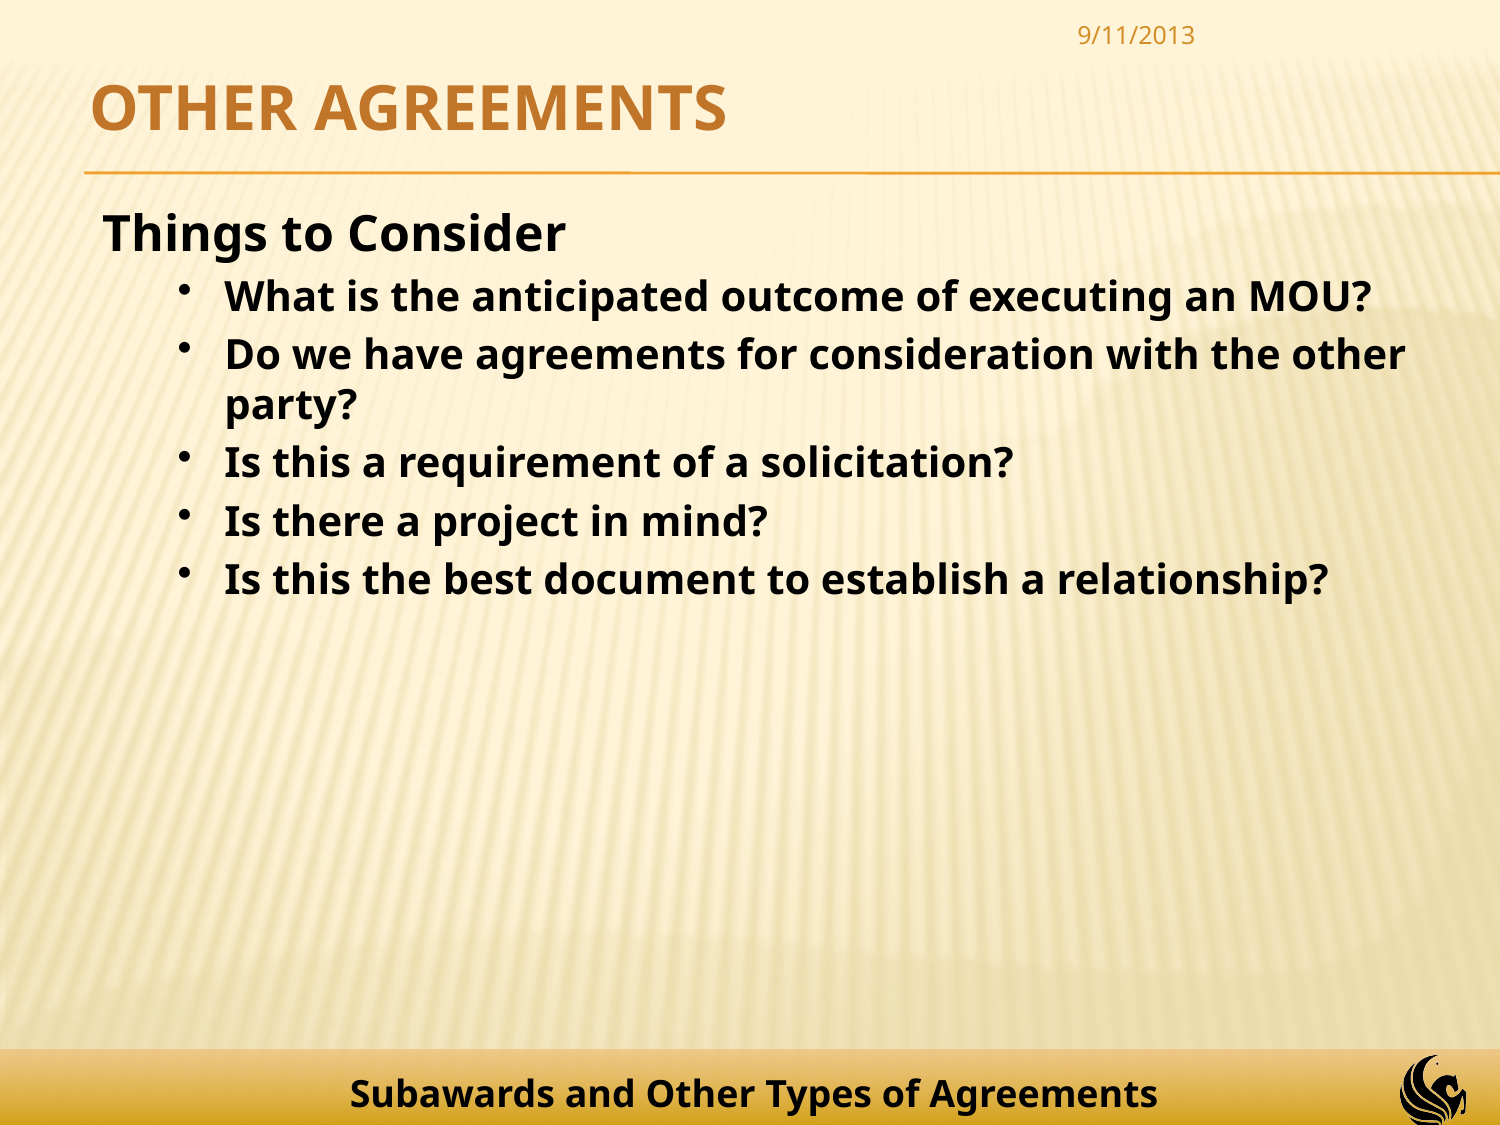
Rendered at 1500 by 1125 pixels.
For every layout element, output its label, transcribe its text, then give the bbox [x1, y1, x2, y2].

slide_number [1062, 12, 1475, 60]
text_box Things to Consider What is the anticipated outcome of executing an MOU? Do we have agreements for consideration with the other party? Is this a requirement of a solicitation? Is there a project in mind? Is this the best document to establish a relationship? [87, 193, 1463, 932]
text_box Subawards and Other Types of Agreements [23, 1062, 1486, 1123]
text_box Other Agreements [75, 45, 1400, 150]
